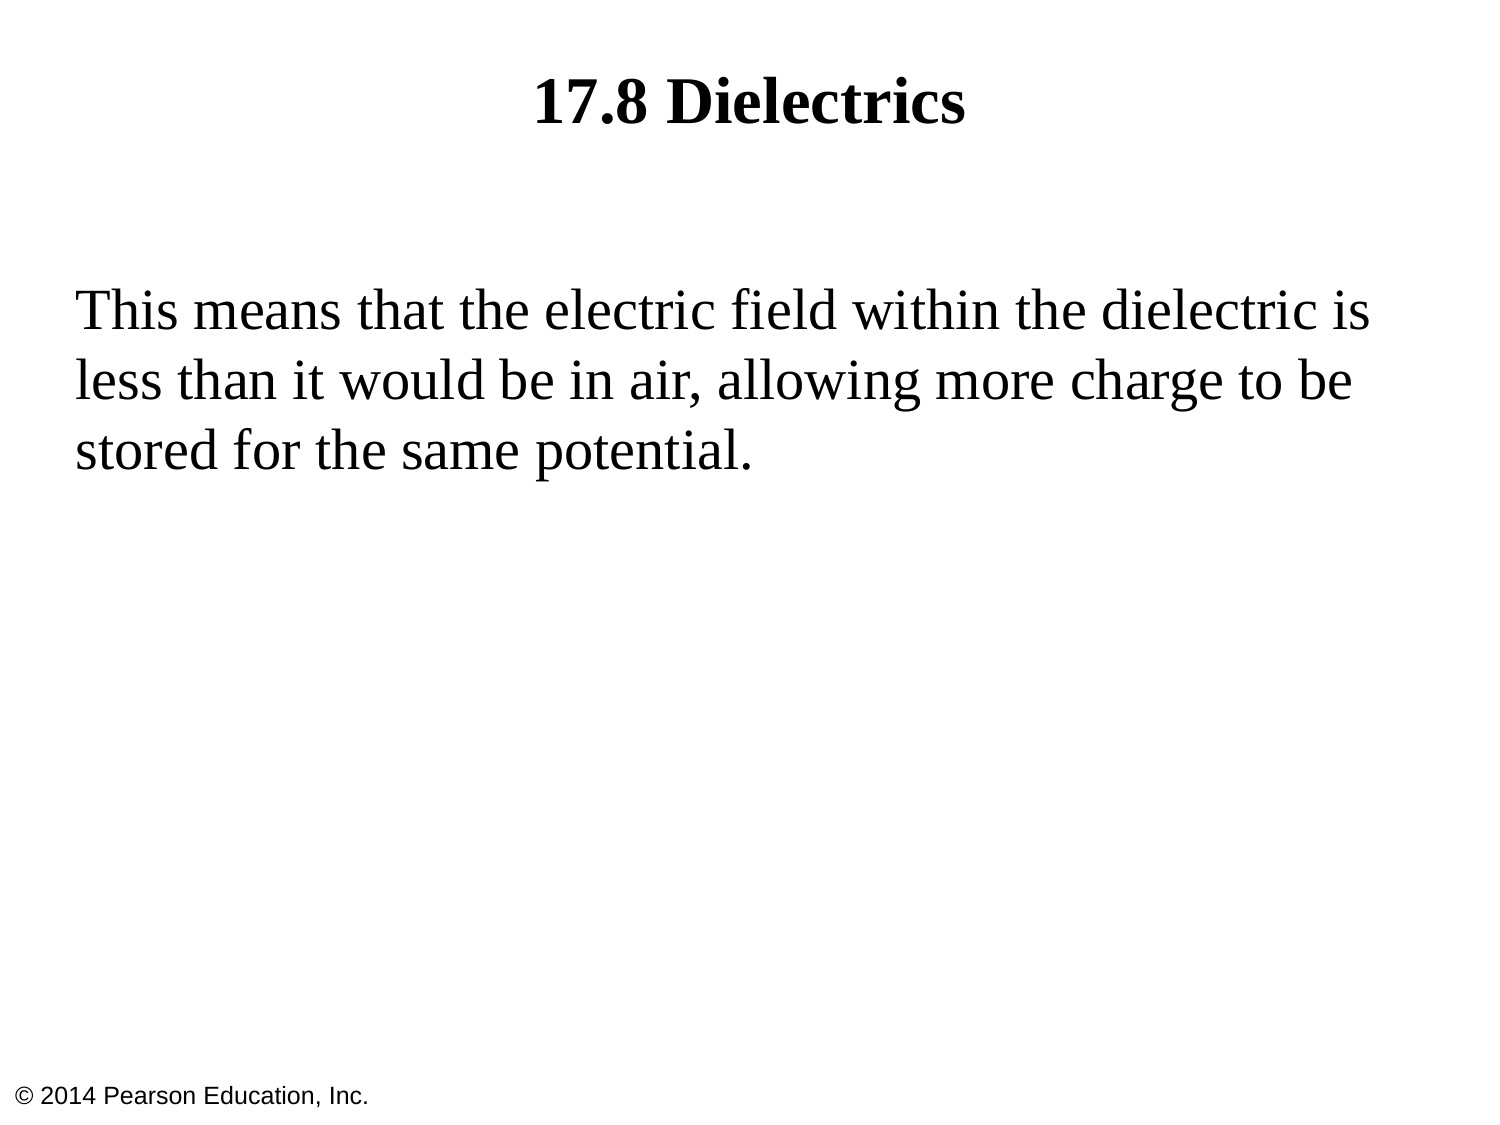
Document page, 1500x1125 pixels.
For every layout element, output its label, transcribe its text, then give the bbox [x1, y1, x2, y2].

slide_number © 2014 Pearson Education, Inc. [0, 1065, 401, 1125]
list This means that the electric field within the dielectric is less than it would be in air, allowing more charge to be stored for the same potential. [75, 263, 1442, 1009]
title 17.8 Dielectrics [75, 2, 1425, 191]
